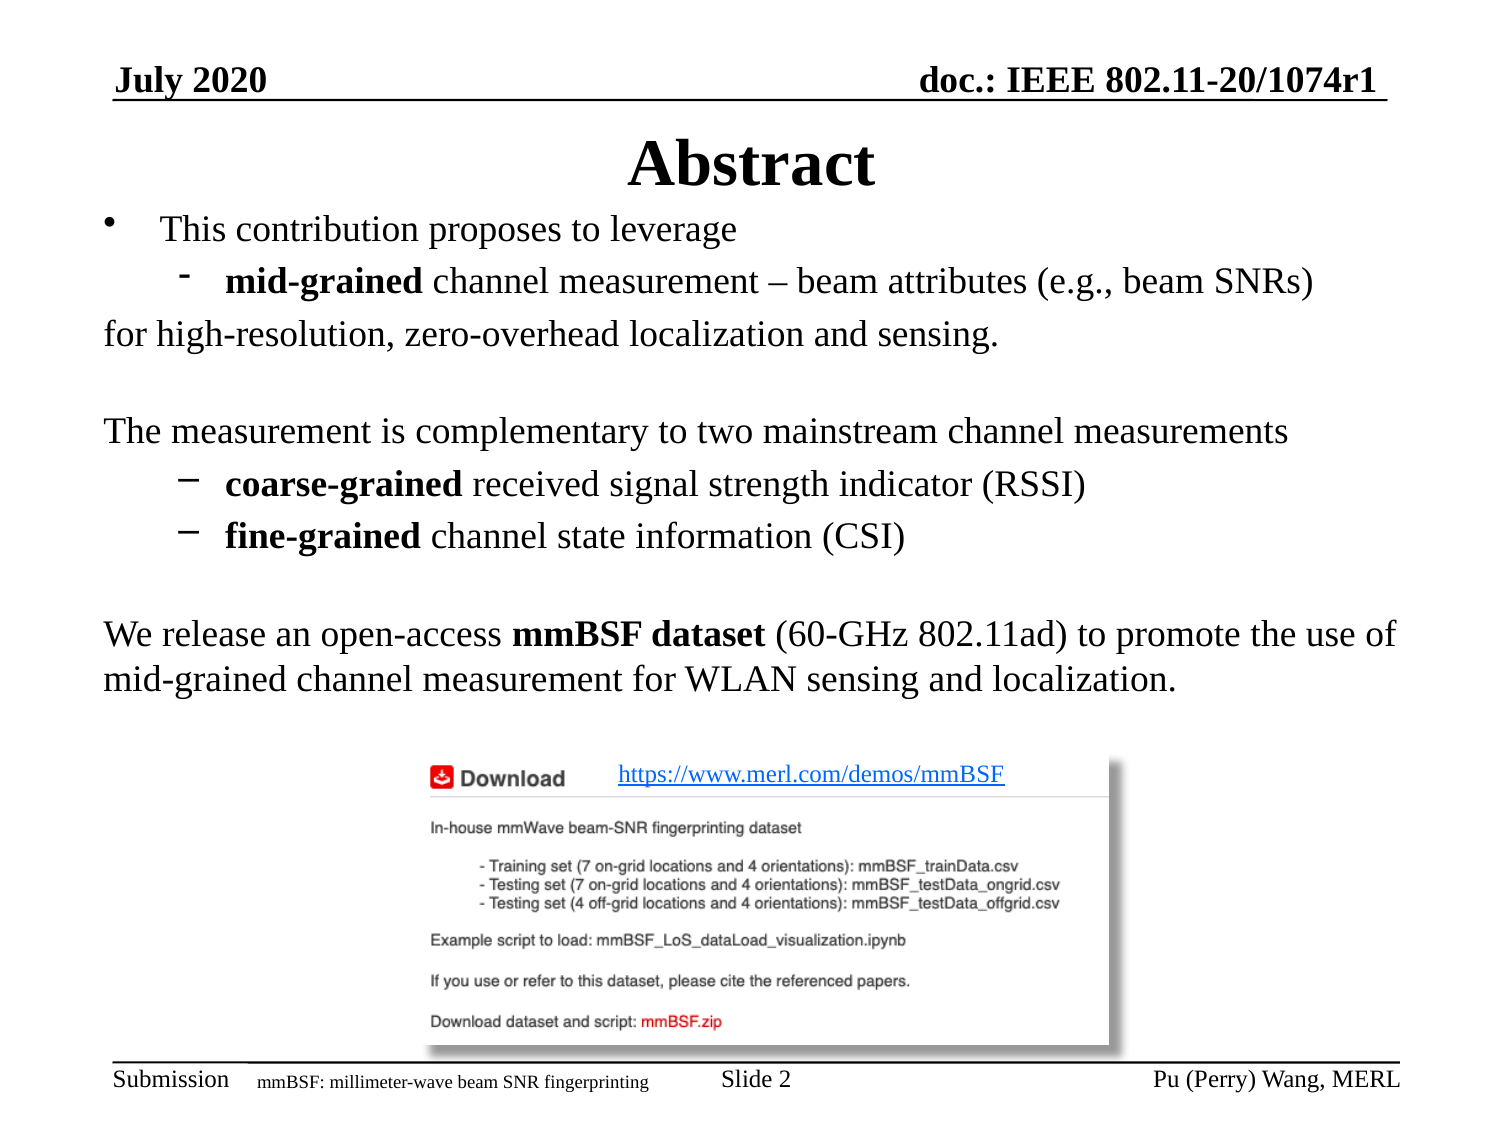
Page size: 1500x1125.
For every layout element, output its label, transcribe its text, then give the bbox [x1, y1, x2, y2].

text_box mmBSF: millimeter-wave beam SNR fingerprinting [242, 1062, 680, 1105]
list This contribution proposes to leverage mid-grained channel measurement – beam attributes (e.g., beam SNRs) for high-resolution, zero-overhead localization and sensing. The measurement is complementary to two mainstream channel measurements coarse-grained received signal strength indicator (RSSI) fine-grained channel state information (CSI) We release an open-access mmBSF dataset (60-GHz 802.11ad) to promote the use of mid-grained channel measurement for WLAN sensing and localization. [88, 196, 1436, 705]
footer Pu (Perry) Wang, MERL [1149, 1061, 1402, 1093]
slide_number Slide 2 [712, 1063, 800, 1093]
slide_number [114, 54, 270, 101]
picture [418, 751, 1110, 1045]
title Abstract [114, 71, 1390, 196]
